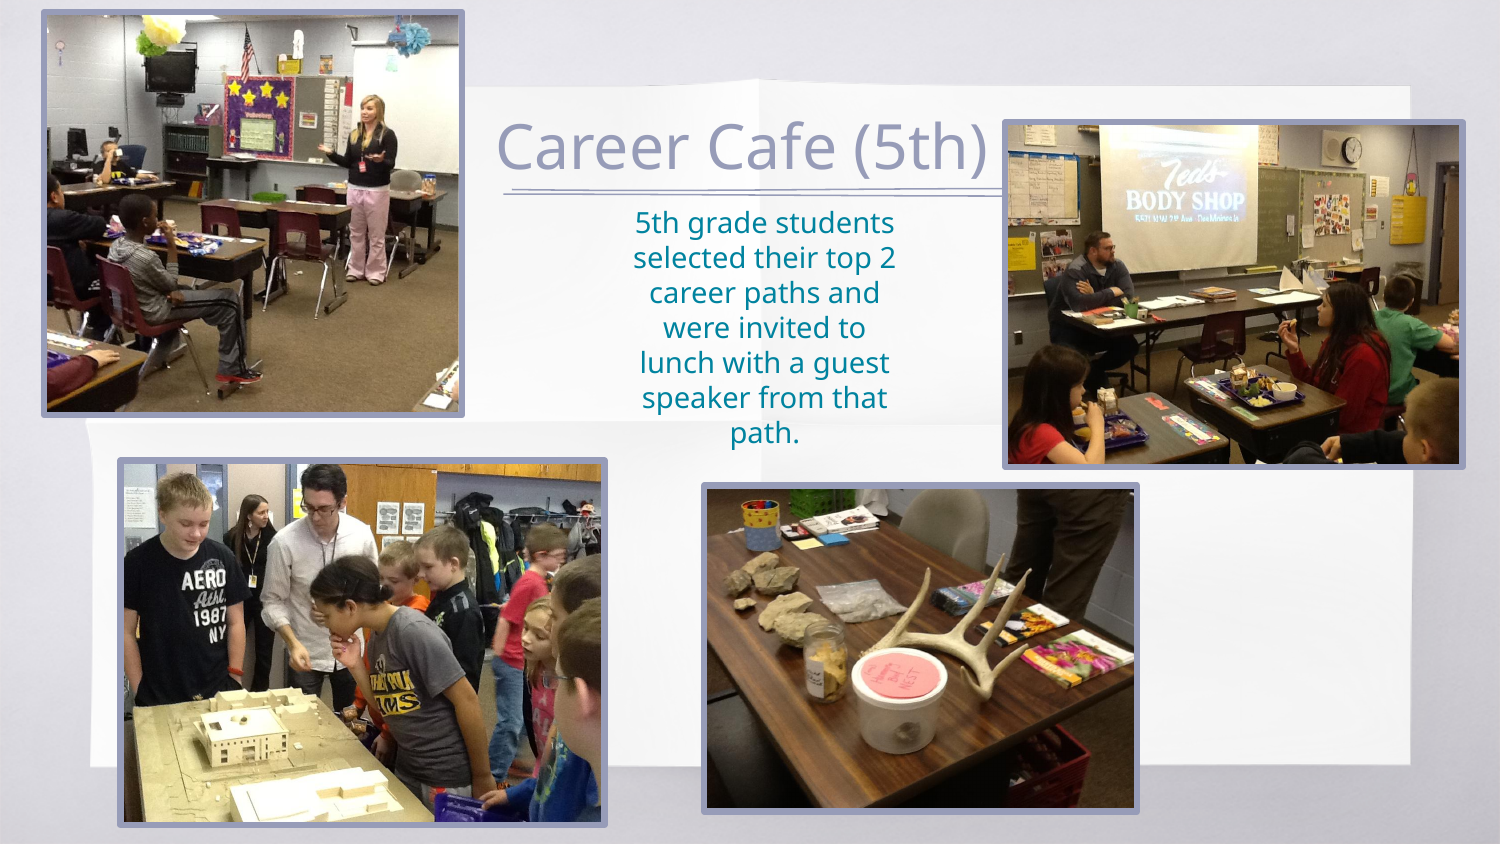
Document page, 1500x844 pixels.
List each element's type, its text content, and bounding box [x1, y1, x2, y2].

text_box 5th grade students selected their top 2 career paths and were invited to lunch with a guest speaker from that path. [609, 189, 921, 454]
picture [0, 0, 1500, 844]
title Career Cafe (5th) [465, 84, 1332, 197]
